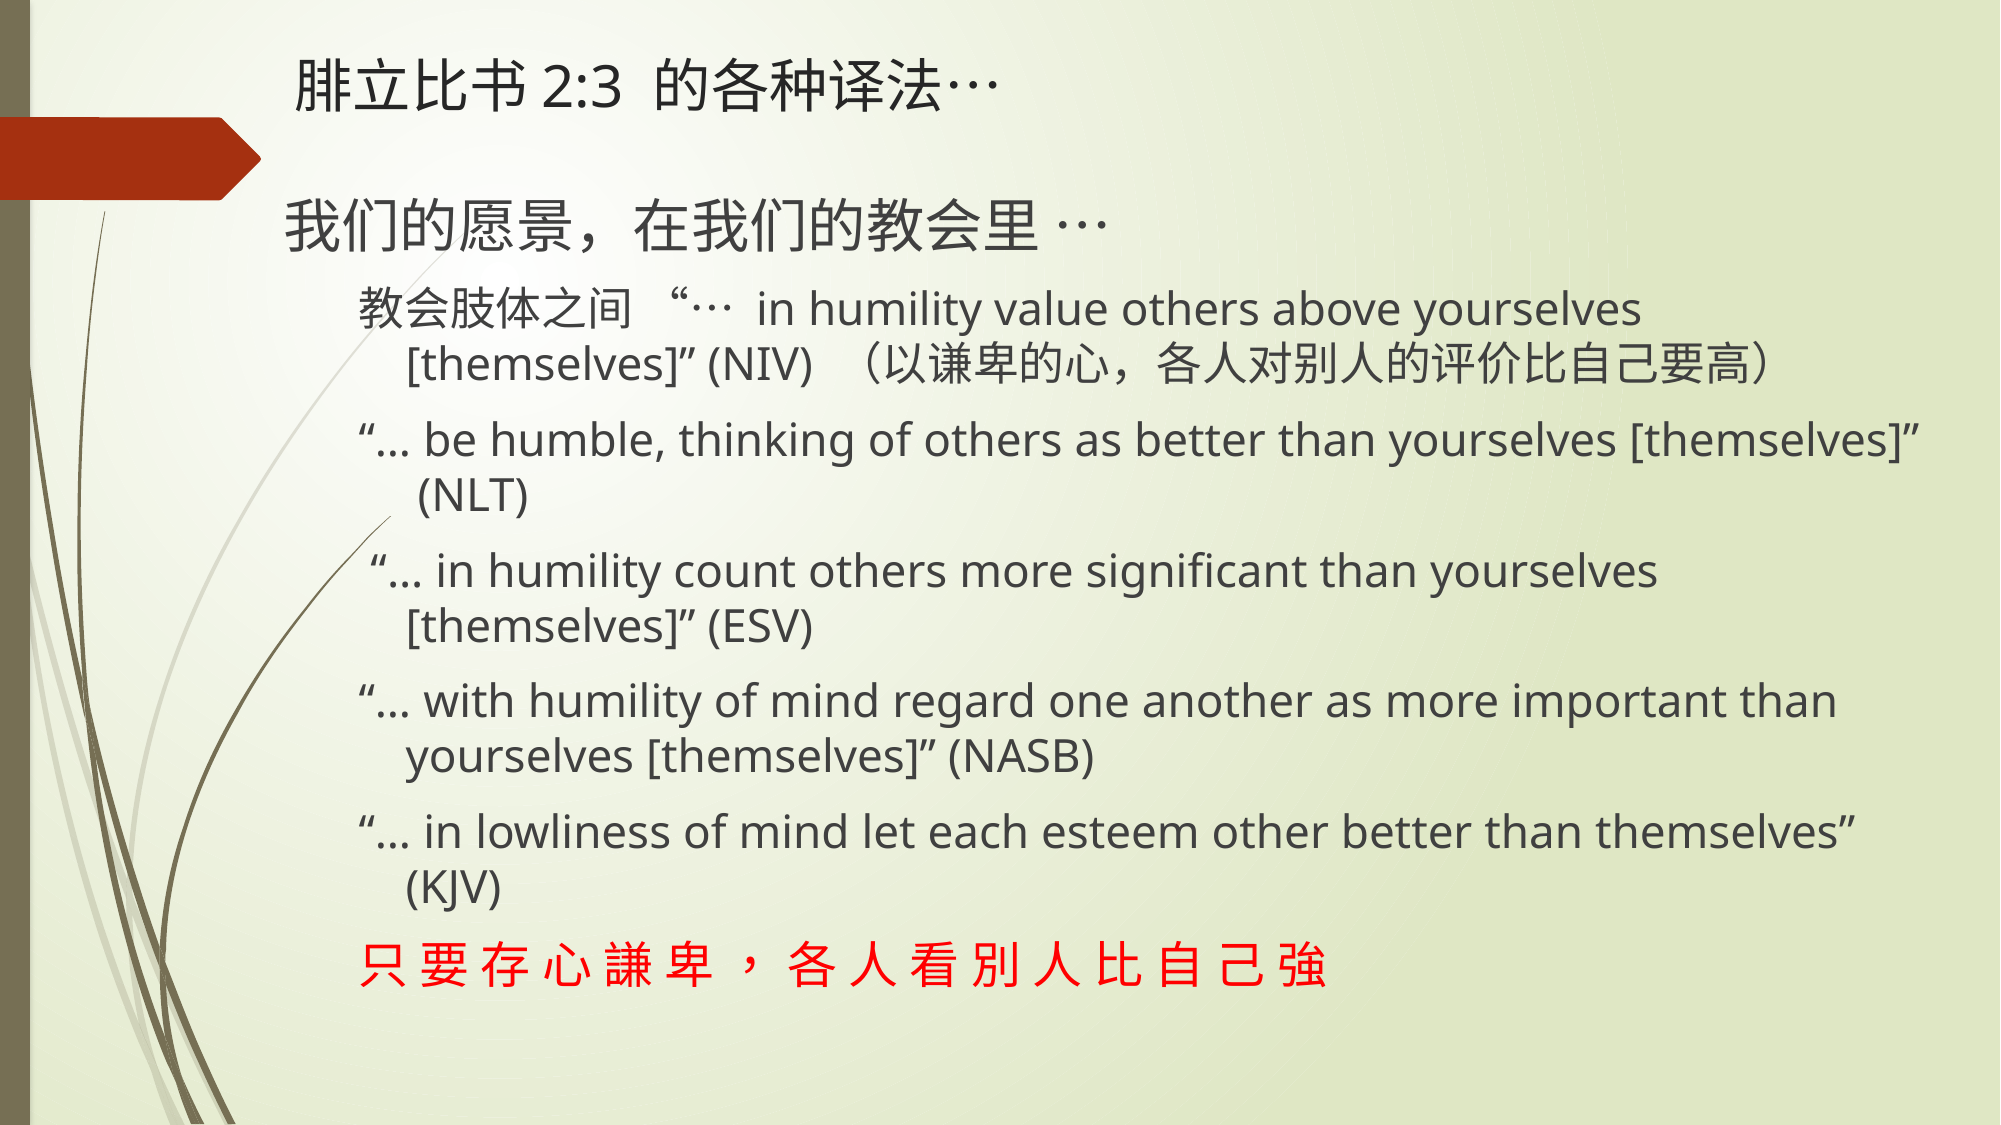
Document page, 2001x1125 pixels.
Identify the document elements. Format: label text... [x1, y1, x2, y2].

list 我们的愿景，在我们的教会里 … 教会肢体之间 “… in humility value others above yourselves [themselves]” (NIV) （以谦卑的心，各人对别人的评价比自己要高） “… be humble, thinking of others as better than yourselves [themselves]” (NLT) “… in humility count others more significant than yourselves [themselves]” (ESV) “… with humility of mind regard one another as more important than yourselves [themselves]” (NASB) “… in lowliness of mind let each esteem other better than themselves” (KJV) 只 要 存 心 謙 卑 ， 各 人 看 別 人 比 自 己 強 [268, 181, 1944, 1097]
title 腓立比书2:3 的各种译法… [279, 41, 1742, 173]
